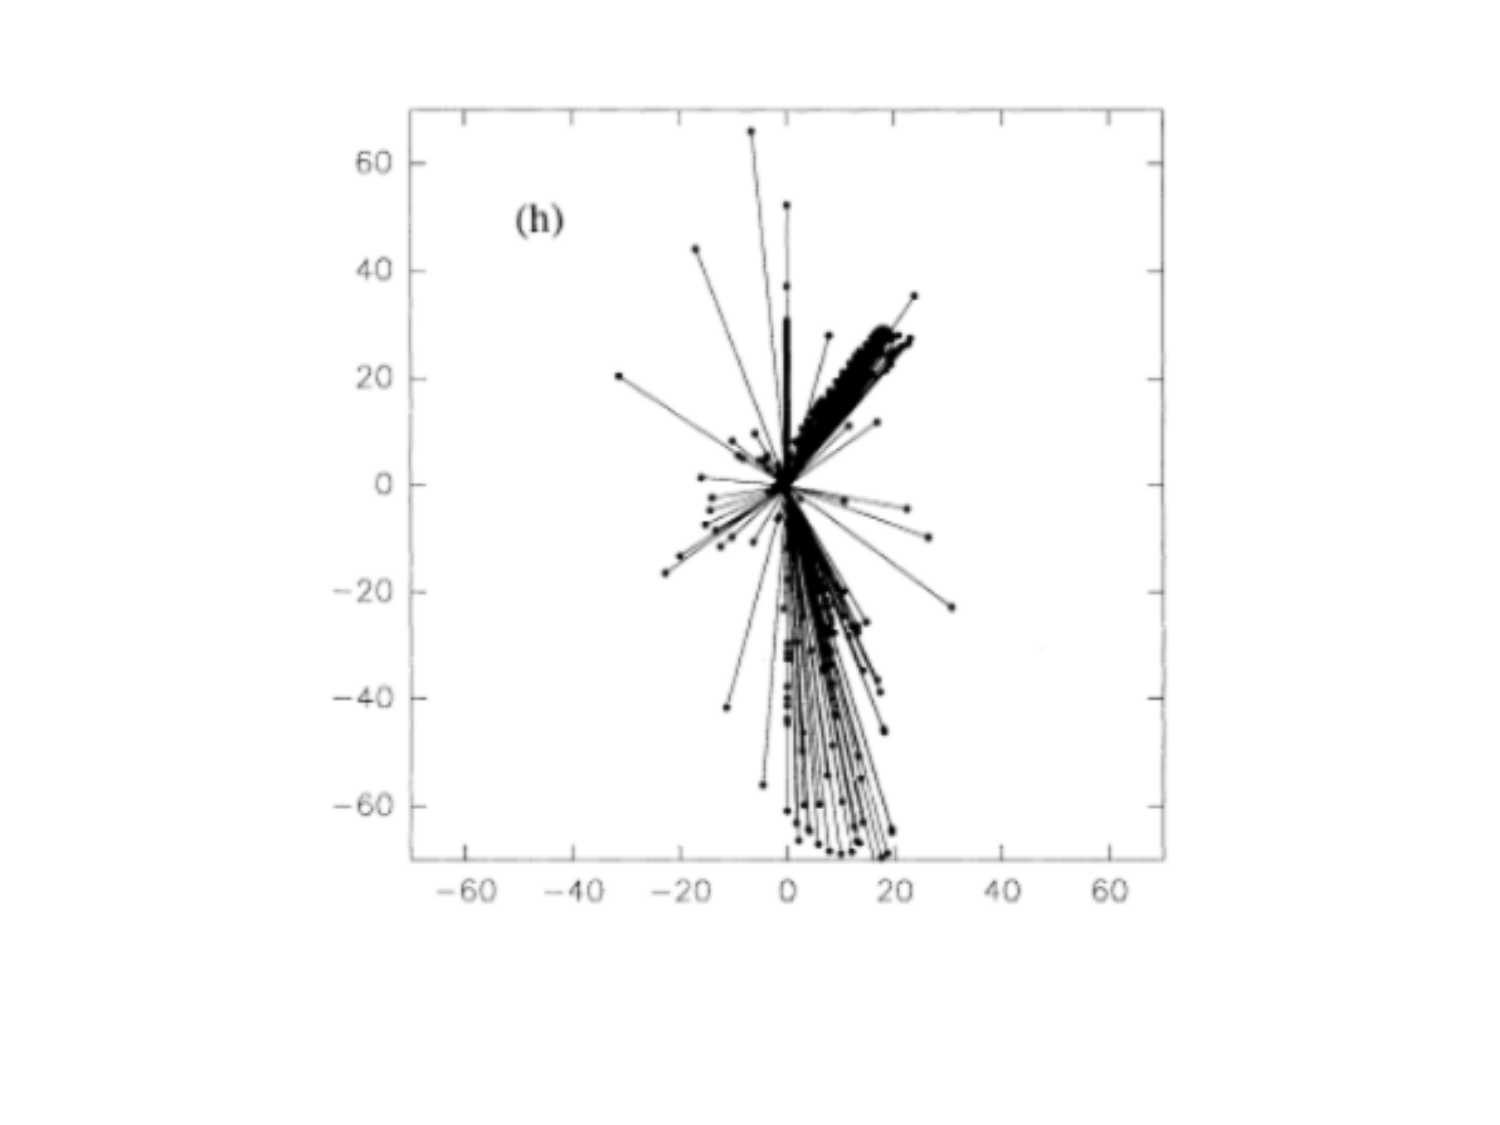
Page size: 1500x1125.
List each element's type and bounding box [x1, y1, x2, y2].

picture [300, 54, 1260, 971]
